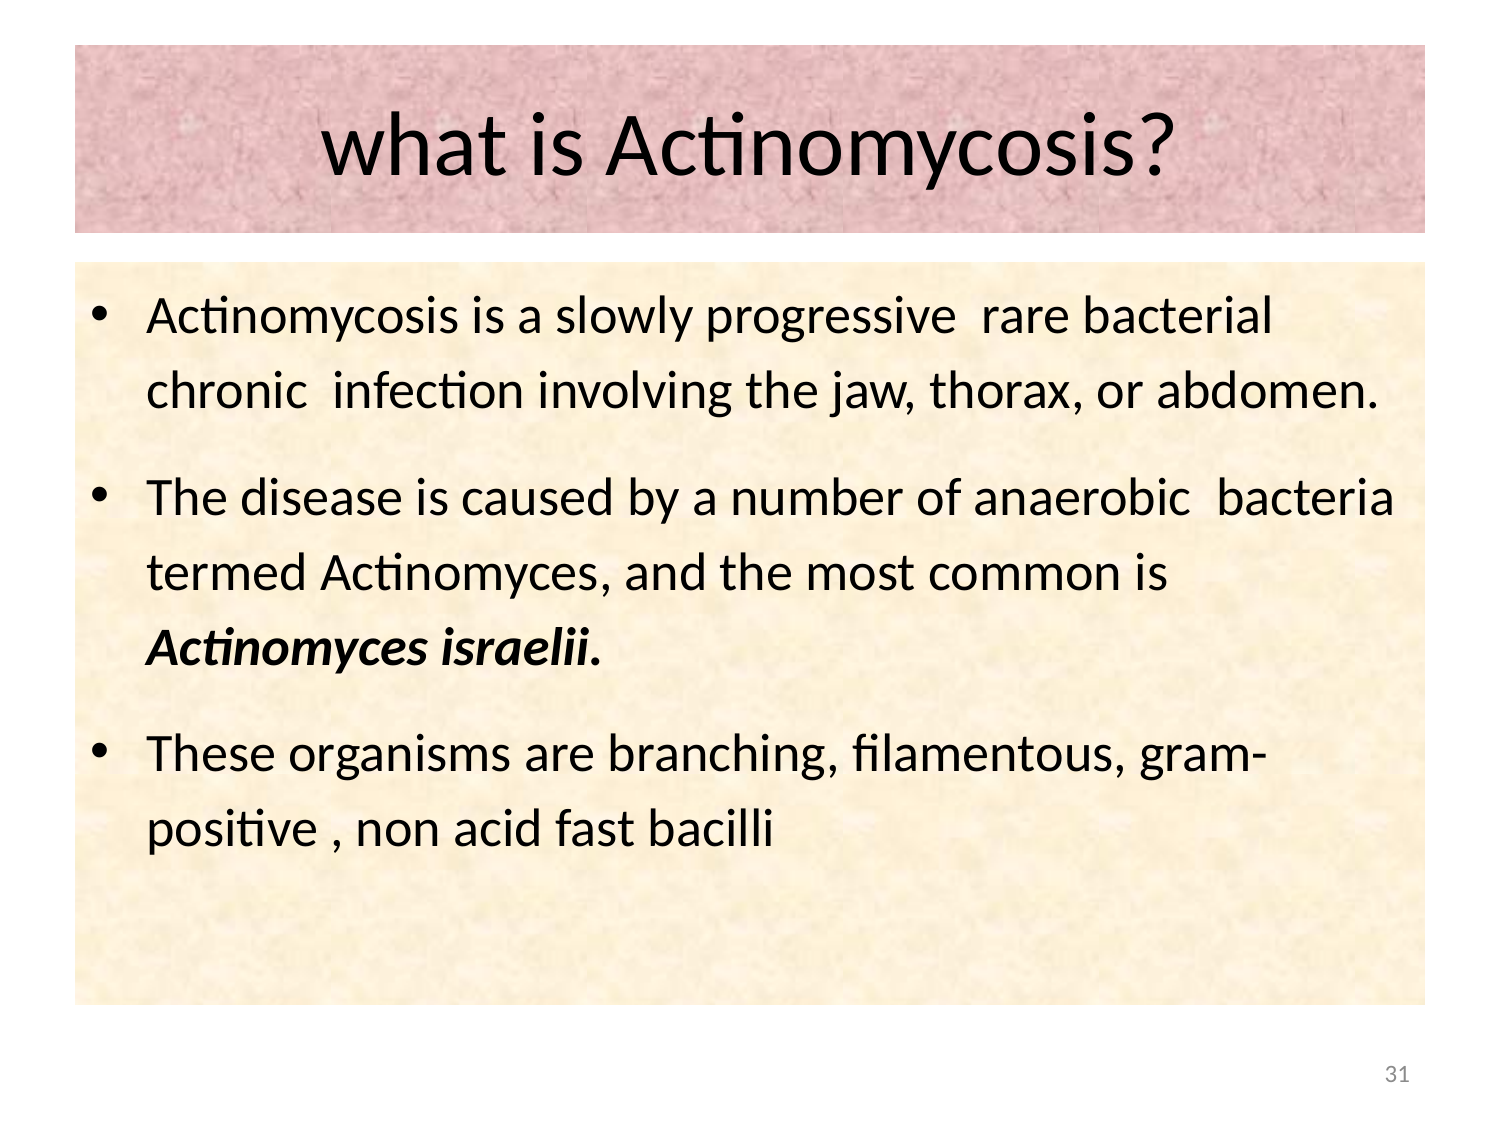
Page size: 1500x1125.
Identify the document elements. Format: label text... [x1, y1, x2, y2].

list Actinomycosis is a slowly progressive rare bacterial chronic infection involving the jaw, thorax, or abdomen. The disease is caused by a number of anaerobic bacteria termed Actinomyces, and the most common is Actinomyces israelii. These organisms are branching, filamentous, gram-positive , non acid fast bacilli [75, 262, 1425, 1005]
slide_number 31 [1074, 1042, 1425, 1103]
title what is Actinomycosis? [75, 45, 1425, 233]
